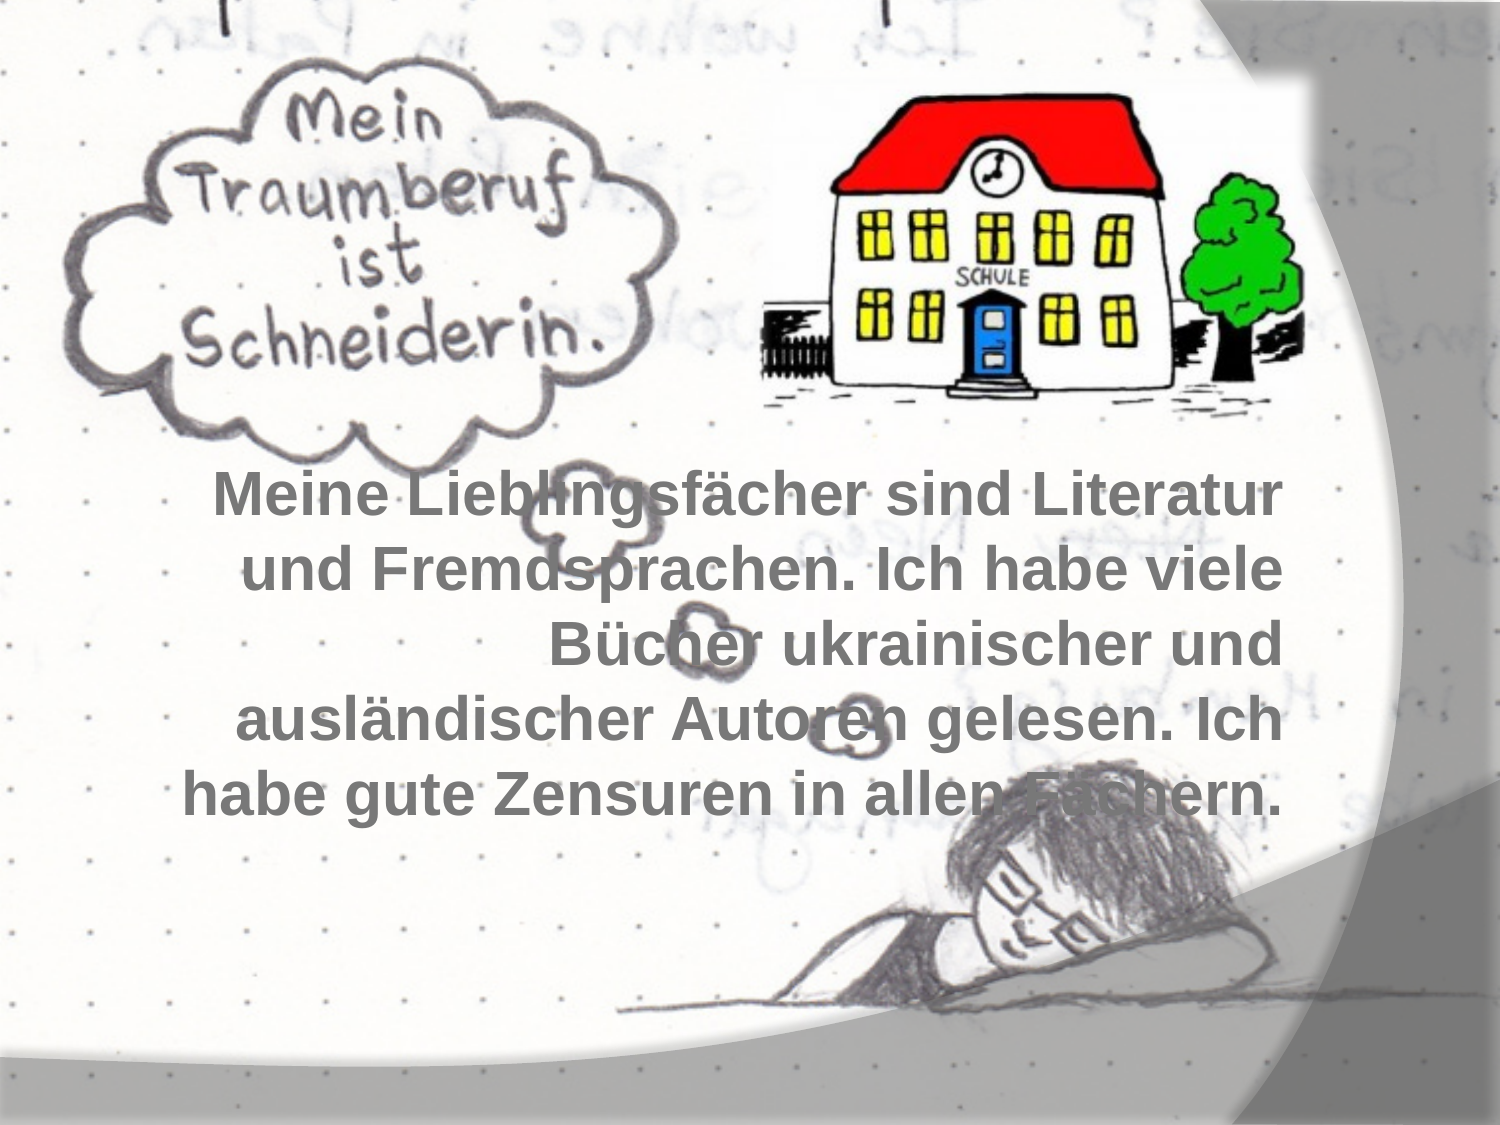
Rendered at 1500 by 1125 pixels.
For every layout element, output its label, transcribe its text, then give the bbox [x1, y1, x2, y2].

picture [0, 0, 1403, 1066]
list Meine Lieblingsfächer sind Literatur und Fremdsprachen. Ich habe viele Bücher ukrainischer und ausländischer Autoren gelesen. Ich habe gute Zensuren in allen Fächern. [75, 445, 1300, 1005]
picture [737, 58, 1328, 434]
